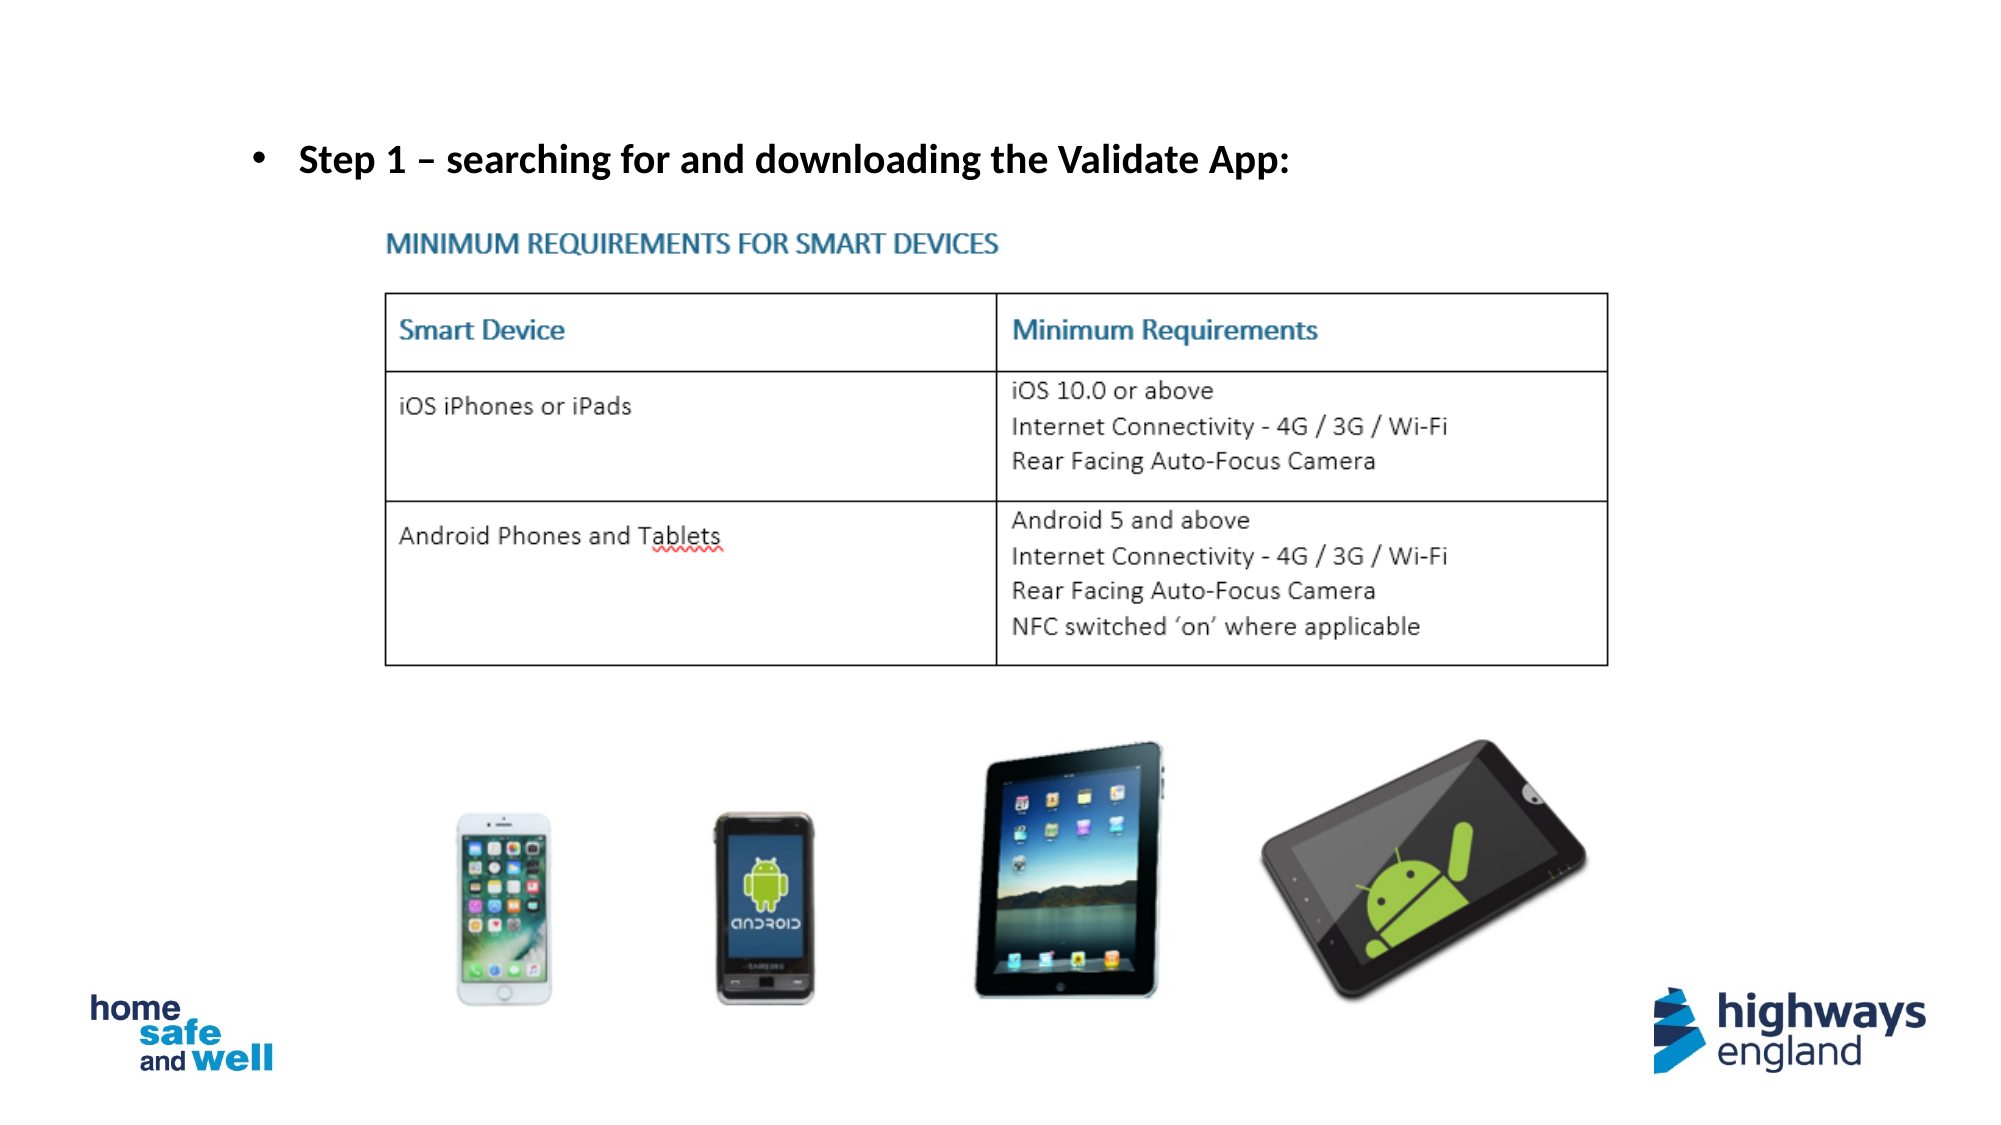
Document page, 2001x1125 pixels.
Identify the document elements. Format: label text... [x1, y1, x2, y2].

text_box Step 1 – searching for and downloading the Validate App: [237, 124, 1817, 189]
picture [346, 207, 1960, 1112]
picture [66, 969, 297, 1095]
